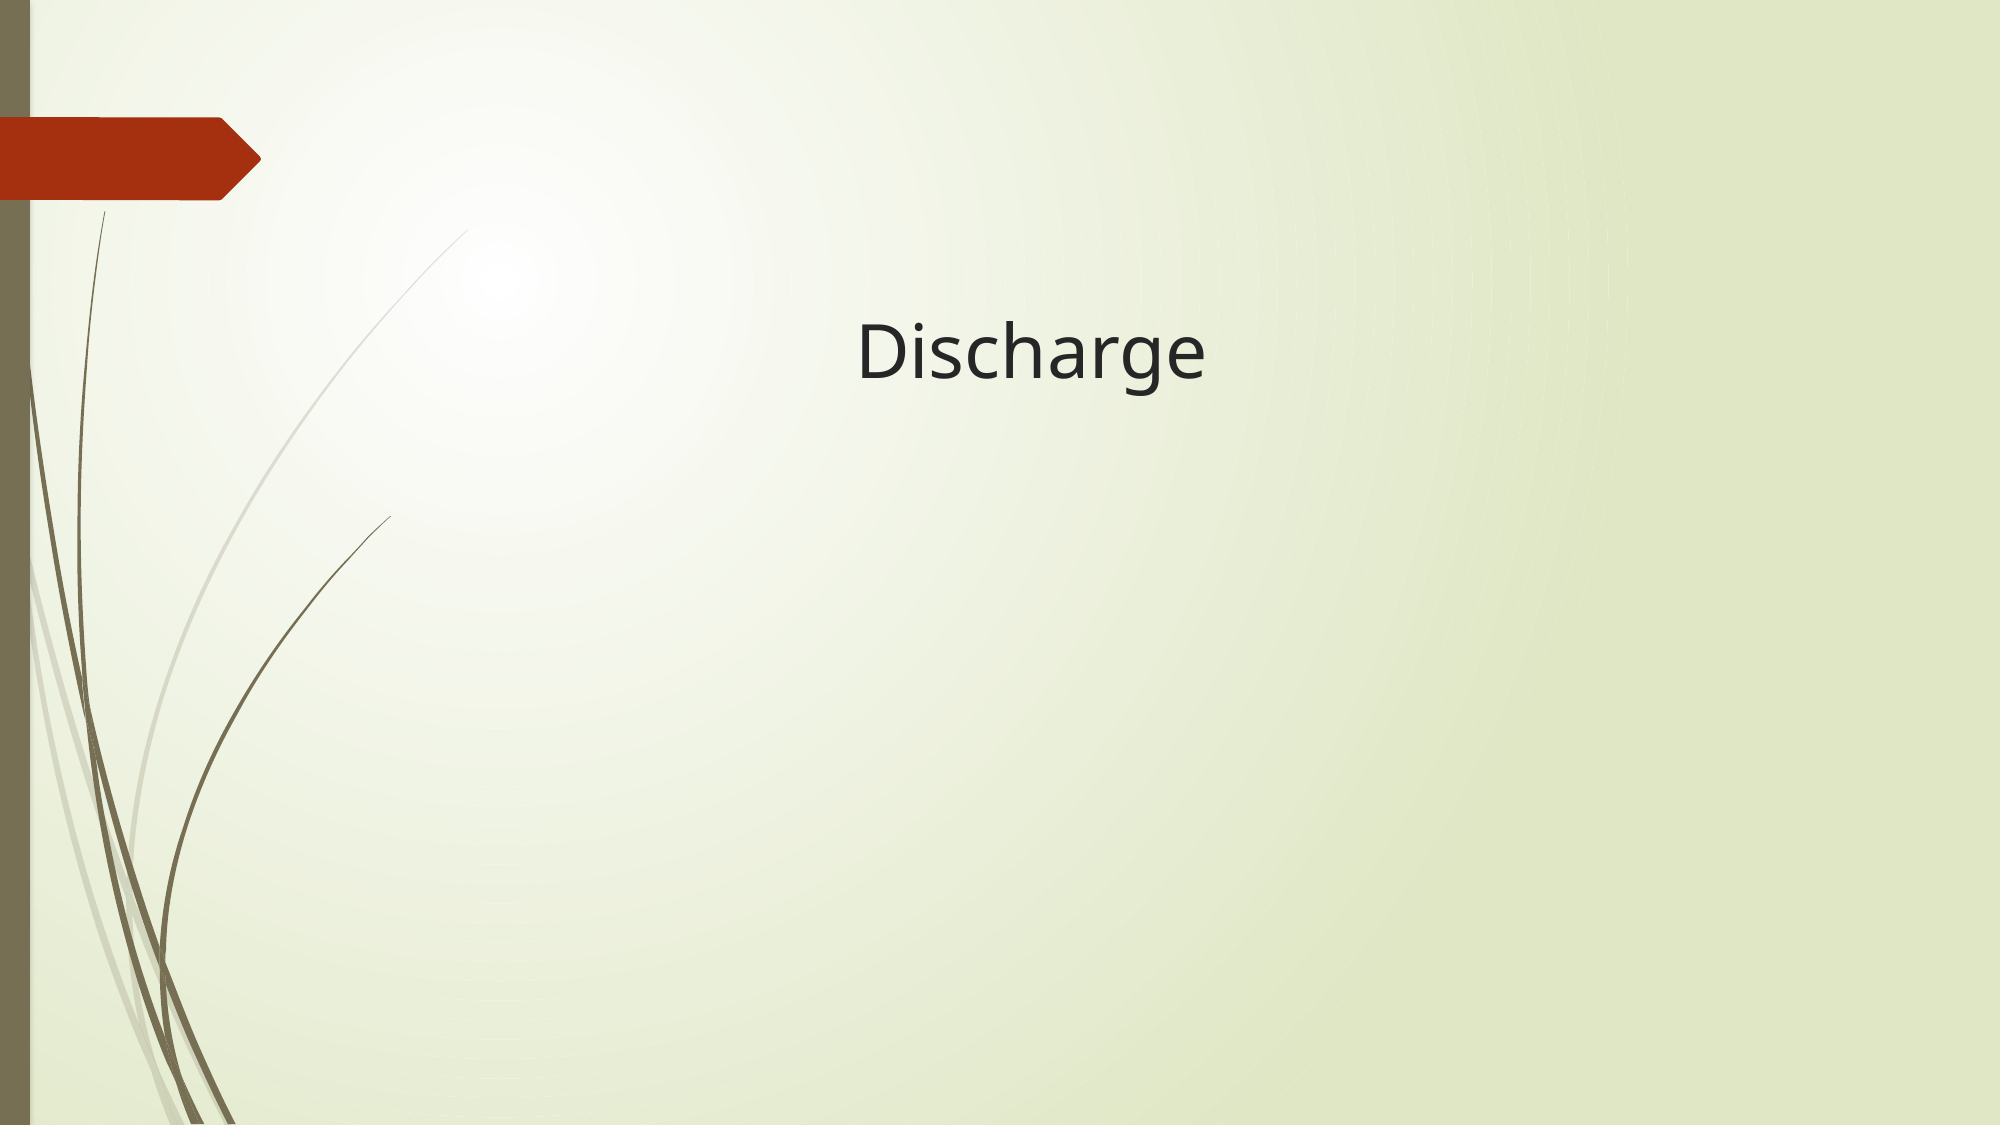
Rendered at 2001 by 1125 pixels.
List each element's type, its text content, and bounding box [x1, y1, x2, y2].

title Discharge [839, 296, 1284, 427]
